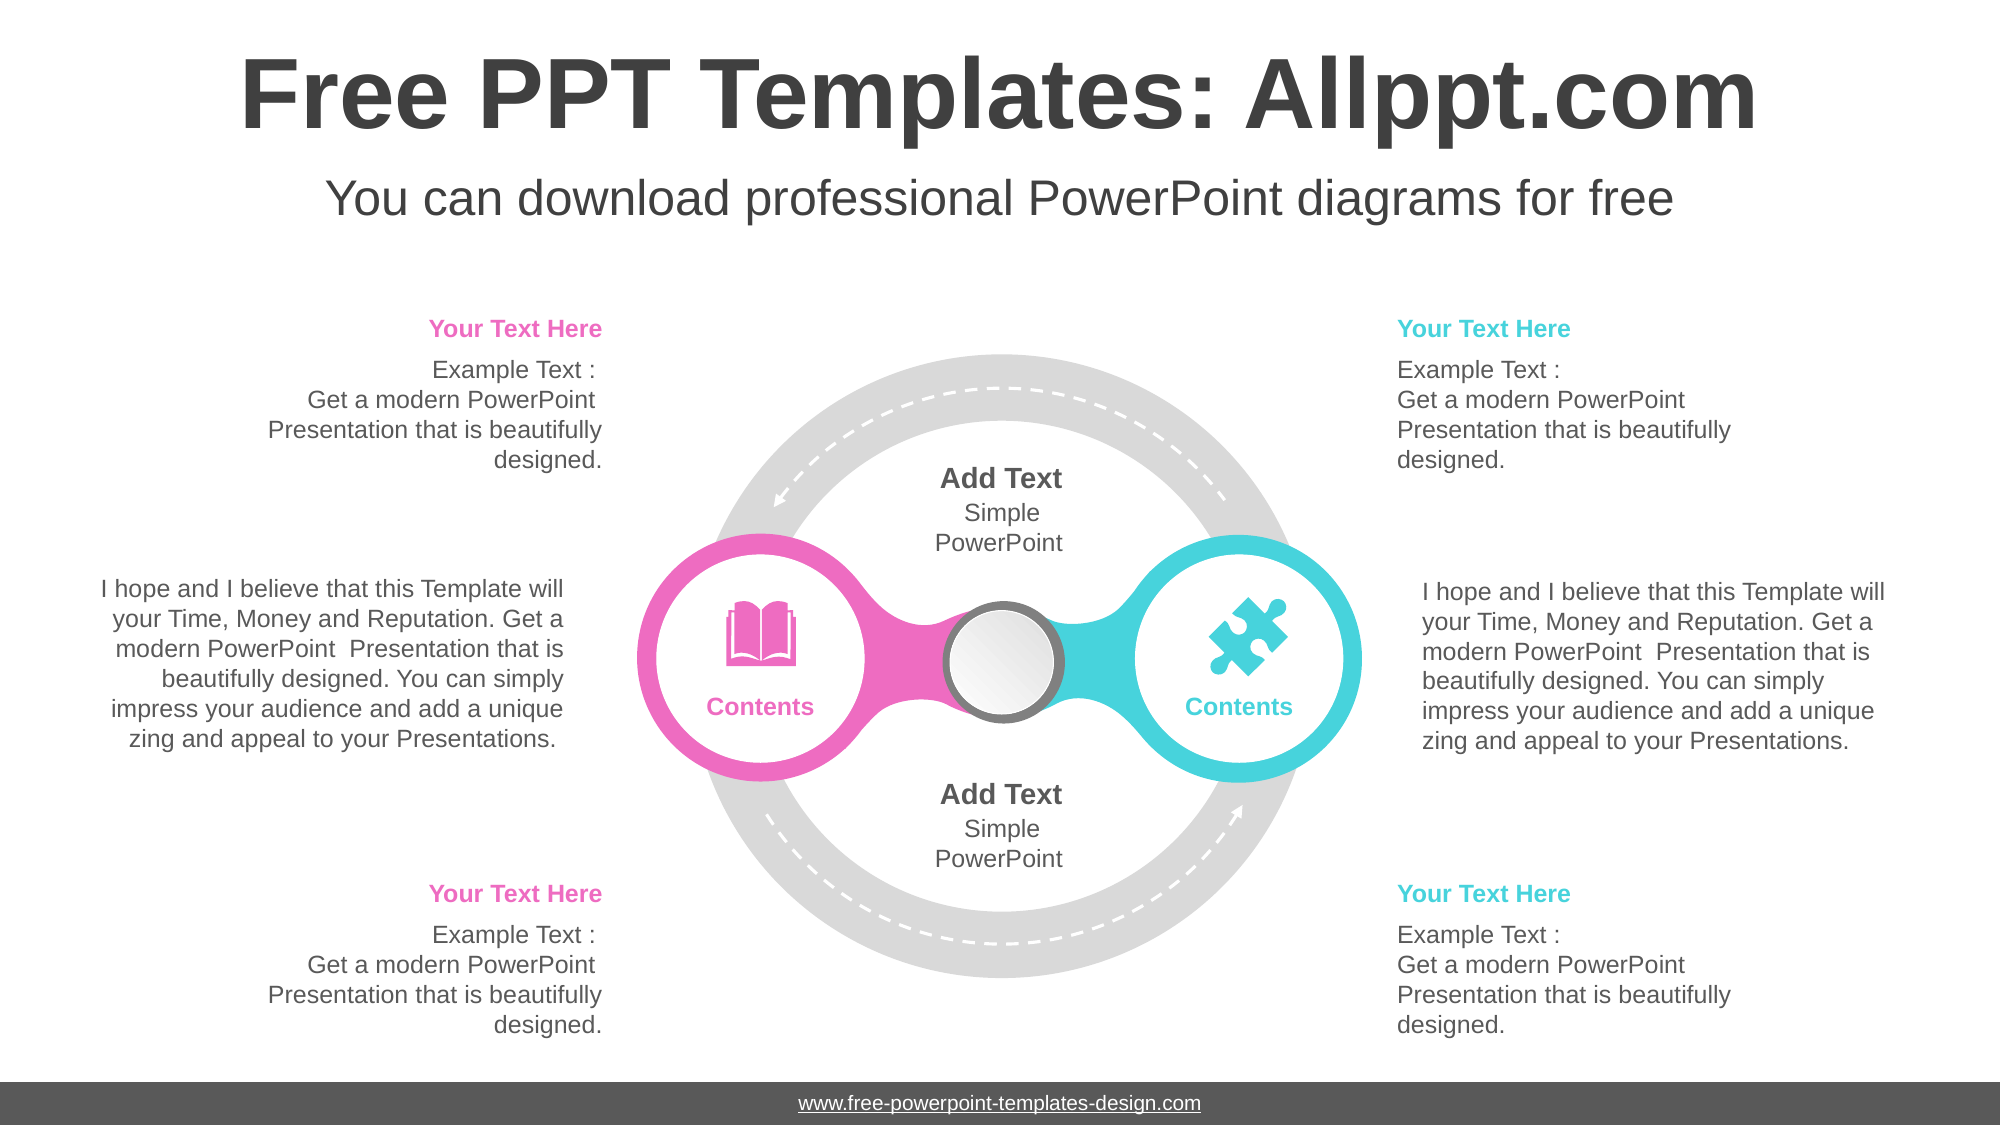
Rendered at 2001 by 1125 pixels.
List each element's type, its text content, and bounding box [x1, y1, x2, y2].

text_box I hope and I believe that this Template will your Time, Money and Reputation. Get a modern PowerPoint Presentation that is beautifully designed. You can simply impress your audience and add a unique zing and appeal to your Presentations. [69, 565, 145, 760]
text_box I hope and I believe that this Template will your Time, Money and Reputation. Get a modern PowerPoint Presentation that is beautifully designed. You can simply impress your audience and add a unique zing and appeal to your Presentations. [1855, 567, 1931, 763]
list You can download professional PowerPoint diagrams for free [0, 164, 2000, 234]
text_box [145, 304, 1855, 1018]
title Free PPT Templates: Allppt.com [0, 32, 2000, 161]
text_box www.free-powerpoint-templates-design.com [0, 1082, 2000, 1123]
